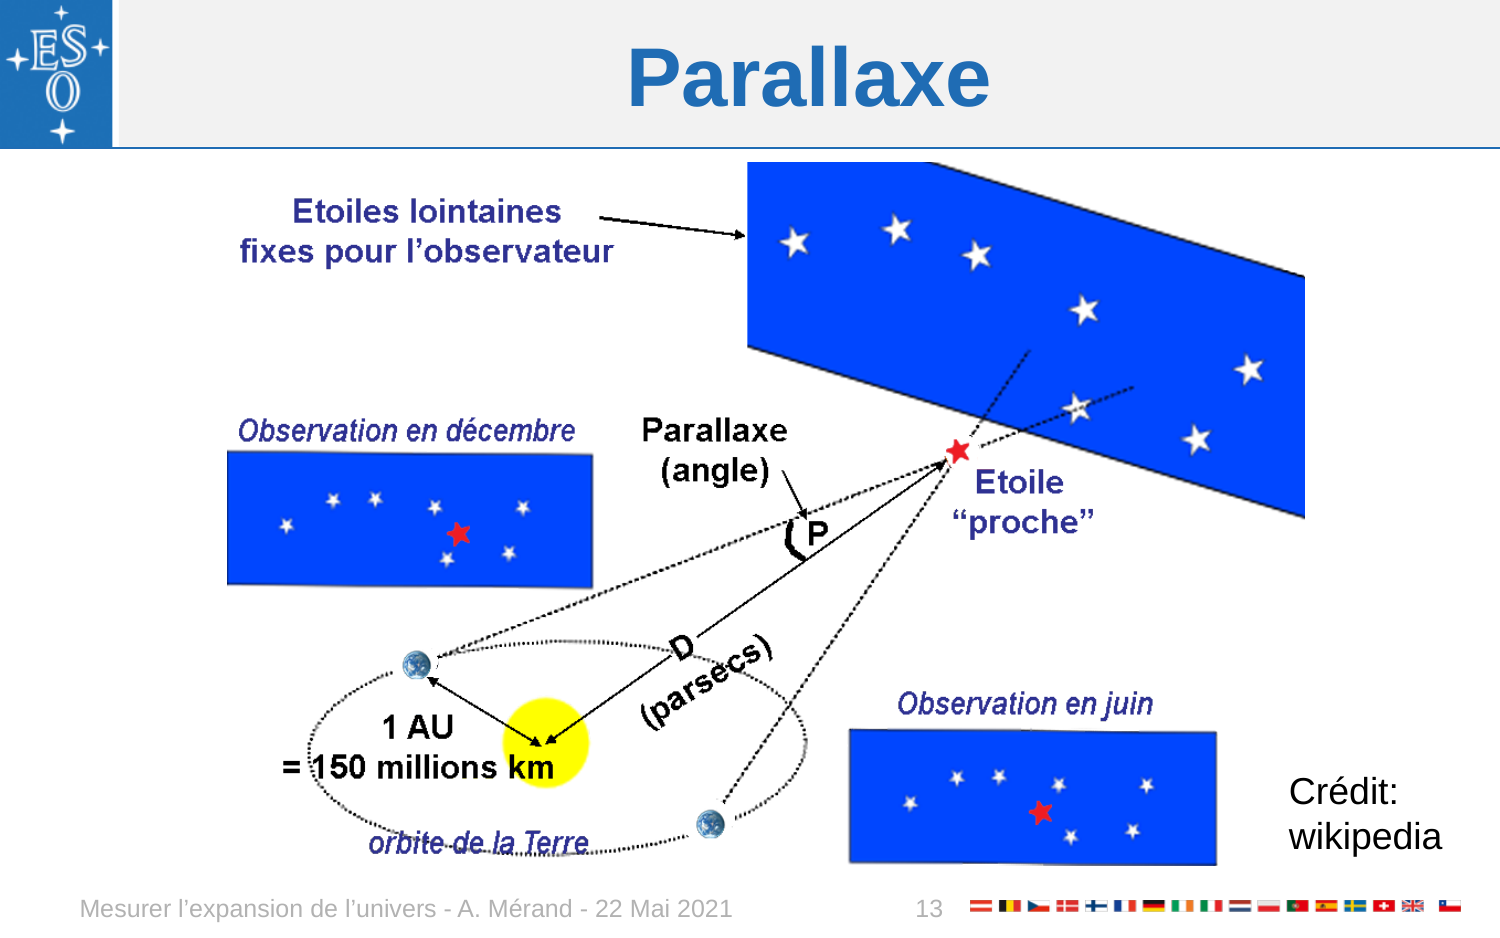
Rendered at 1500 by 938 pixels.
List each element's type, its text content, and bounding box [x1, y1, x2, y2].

title Parallaxe [118, 0, 1500, 147]
slide_number 13 [854, 882, 959, 933]
picture [970, 900, 1461, 912]
picture [226, 162, 1305, 867]
footer Mesurer l’expansion de l’univers - A. Mérand - 22 Mai 2021 [64, 882, 854, 933]
text_box Crédit: wikipedia [1310, 759, 1458, 865]
